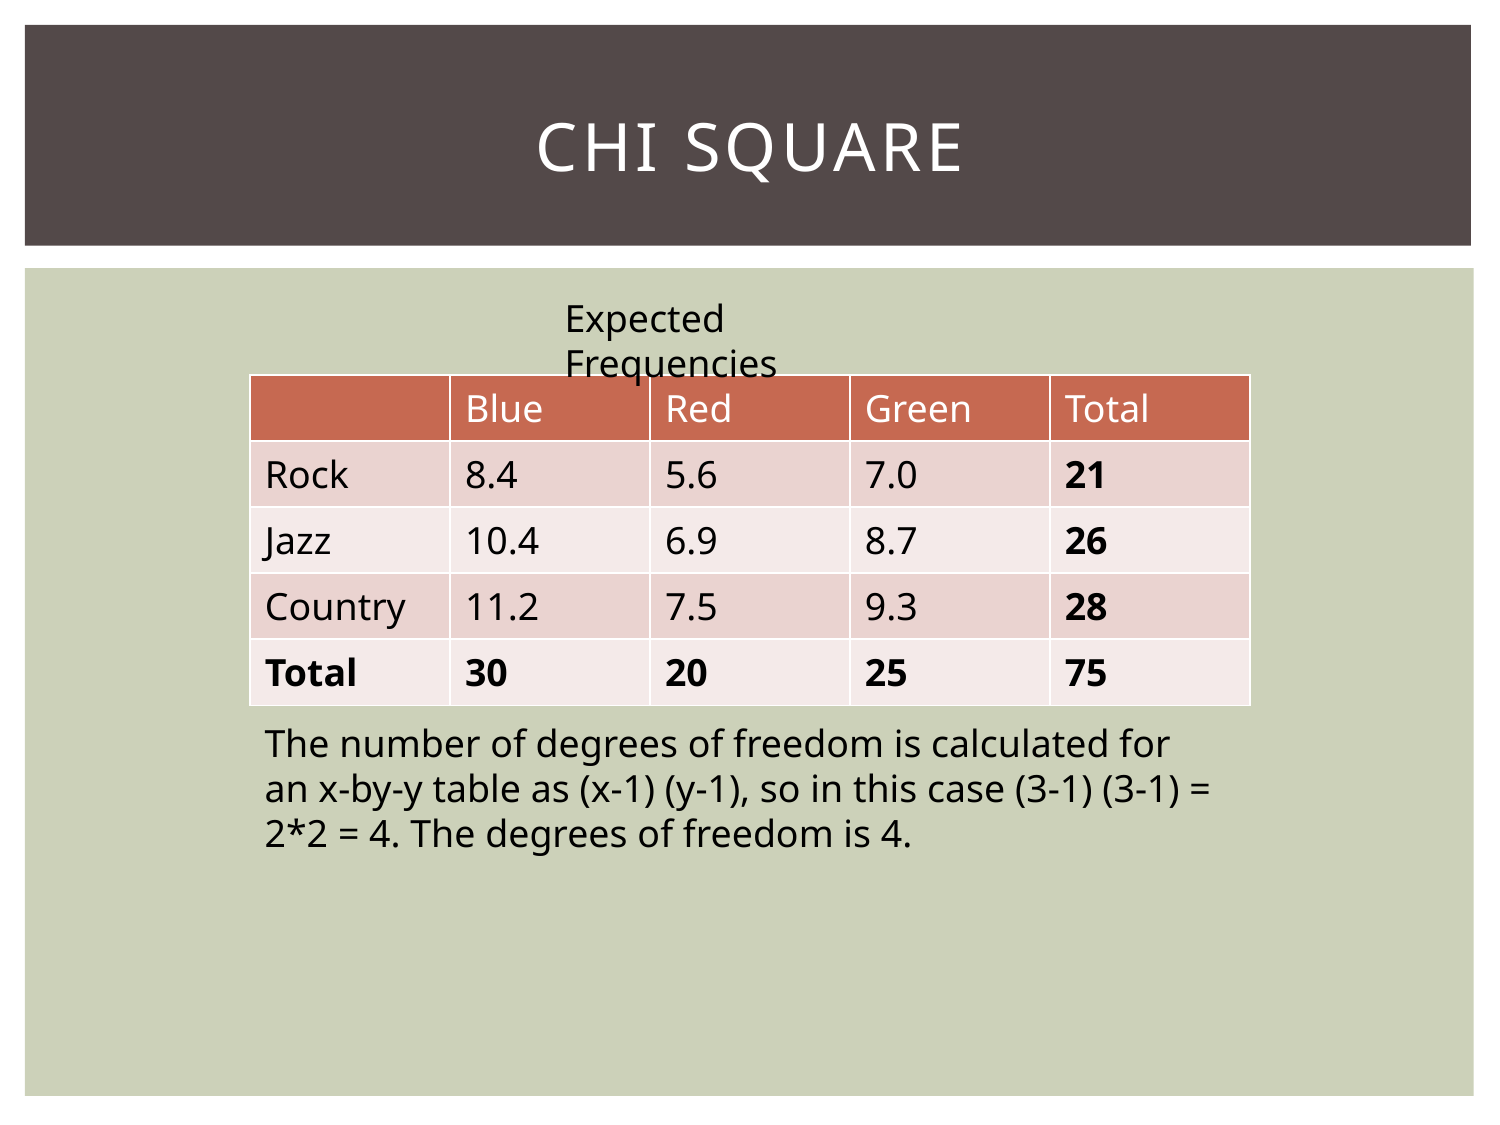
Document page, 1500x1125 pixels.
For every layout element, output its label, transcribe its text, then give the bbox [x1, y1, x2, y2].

table_cell 8.7 [851, 508, 1049, 572]
table_cell Rock [251, 442, 449, 506]
text_box The number of degrees of freedom is calculated for an x-by-y table as (x-1) (y-1), so in this case (3-1) (3-1) = 2*2 = 4. The degrees of freedom is 4. [249, 712, 1238, 863]
table_cell Country [251, 574, 449, 638]
table_cell Total [251, 640, 449, 705]
table_cell 5.6 [651, 442, 849, 506]
text_box Expected Frequencies [549, 287, 938, 393]
table_header [251, 376, 449, 440]
table_cell 8.4 [451, 442, 649, 506]
table_cell 7.0 [851, 442, 1049, 506]
table_cell 21 [1051, 442, 1249, 506]
table_cell Jazz [251, 508, 449, 572]
table_cell 75 [1051, 640, 1249, 705]
table_cell 28 [1051, 574, 1249, 638]
table_cell 25 [851, 640, 1049, 705]
table_cell 10.4 [451, 508, 649, 572]
title Chi Square [62, 58, 1438, 232]
table_header Red [651, 393, 849, 440]
table_cell 20 [651, 640, 849, 705]
table_header Blue [451, 376, 649, 440]
table_cell 30 [451, 640, 649, 705]
table_cell 7.5 [651, 574, 849, 638]
table_cell 11.2 [451, 574, 649, 638]
table_header Green [851, 376, 1049, 440]
table_header Total [1051, 376, 1249, 440]
table_cell 26 [1051, 508, 1249, 572]
table_cell 6.9 [651, 508, 849, 572]
table_cell 9.3 [851, 574, 1049, 638]
